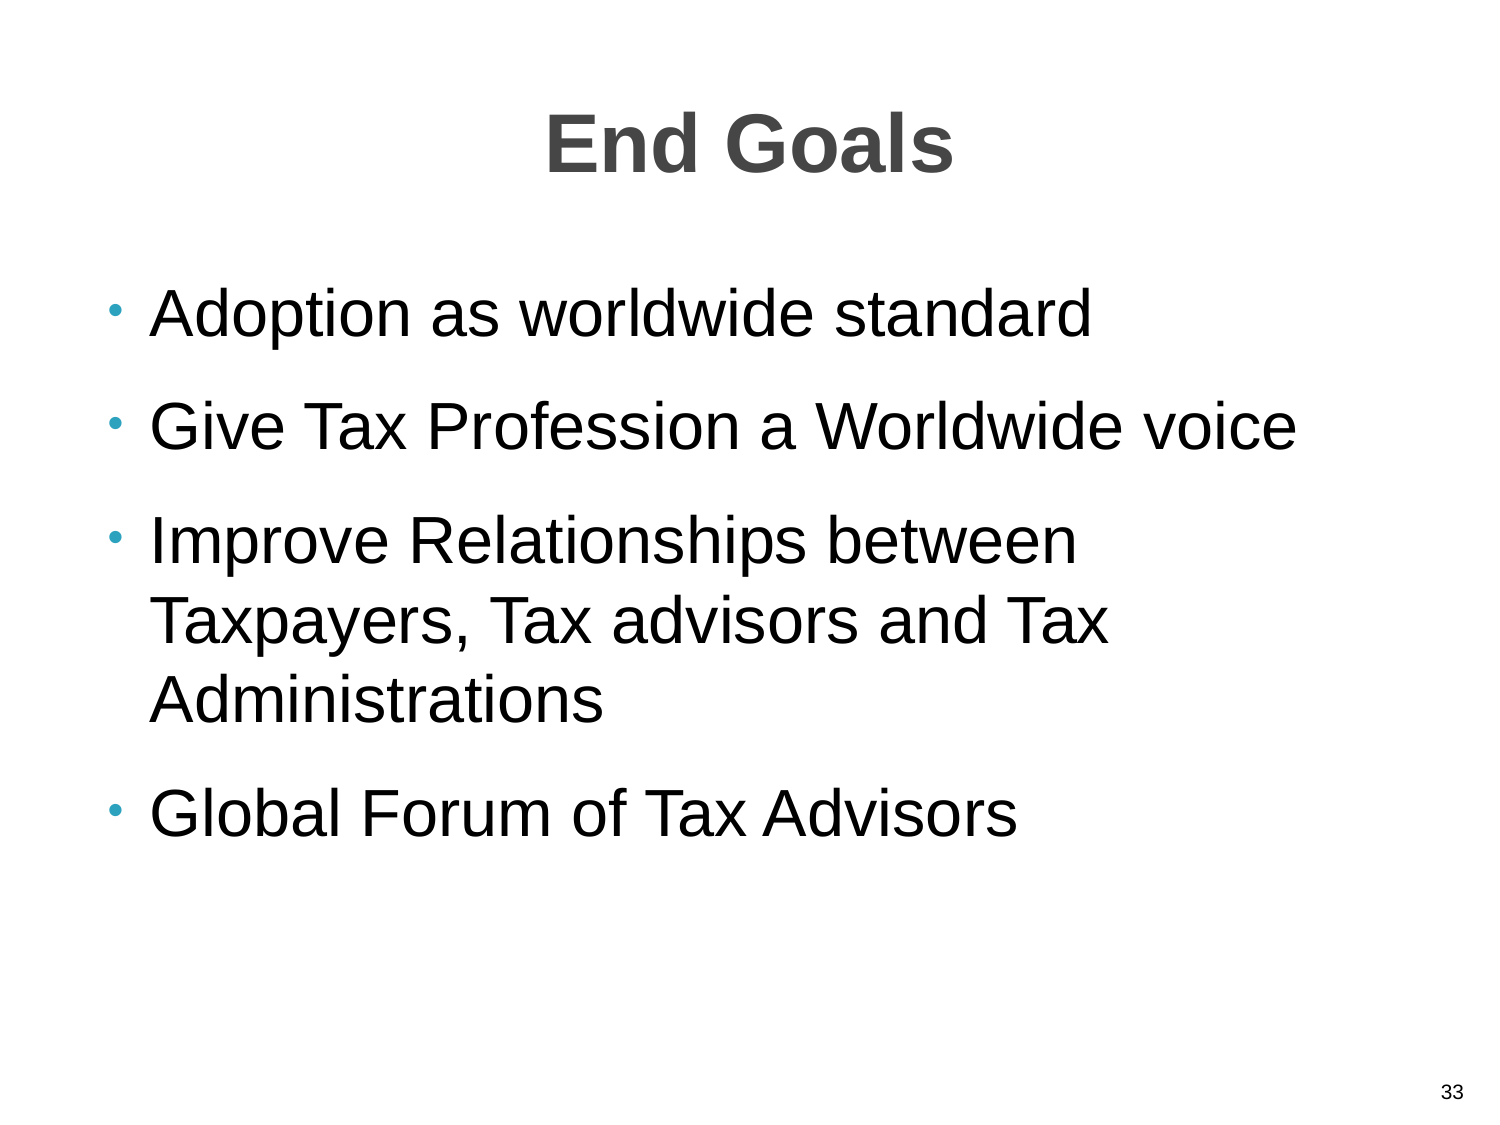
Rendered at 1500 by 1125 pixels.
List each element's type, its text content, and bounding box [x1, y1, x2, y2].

list Adoption as worldwide standard Give Tax Profession a Worldwide voice Improve Relationships between Taxpayers, Tax advisors and Tax Administrations Global Forum of Tax Advisors [75, 262, 1425, 920]
slide_number 33 [1418, 1051, 1479, 1112]
title End Goals [75, 45, 1425, 233]
